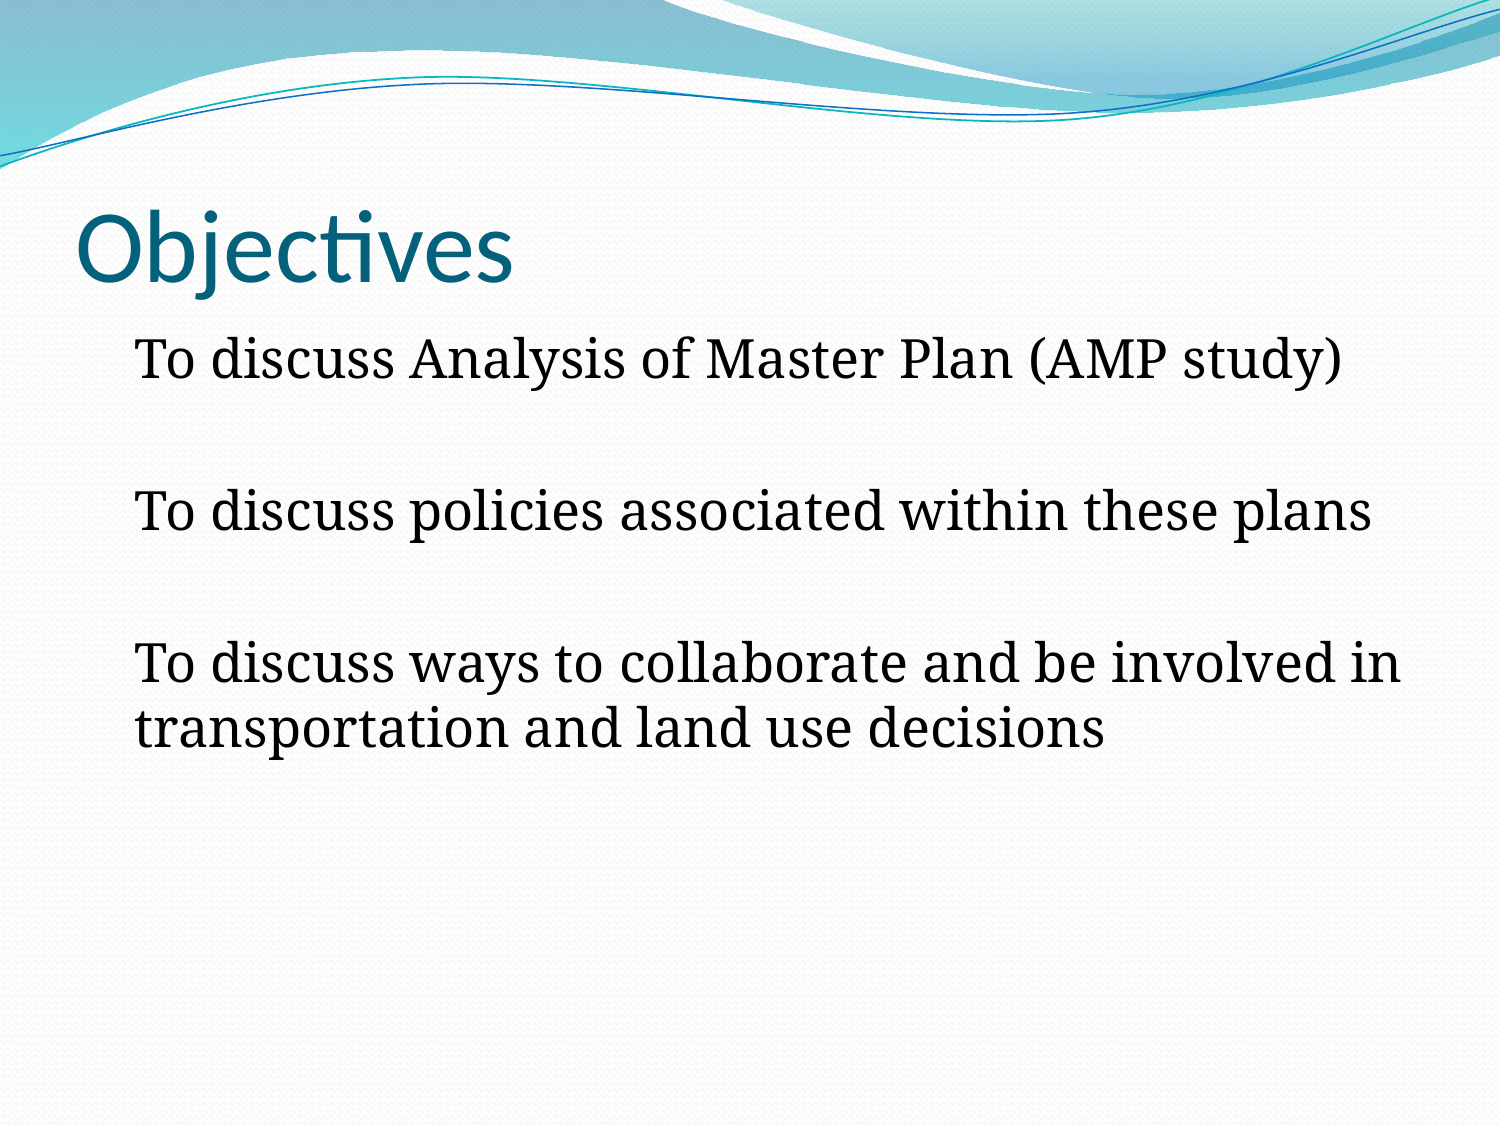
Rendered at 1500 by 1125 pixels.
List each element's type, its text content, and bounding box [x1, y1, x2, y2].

list To discuss Analysis of Master Plan (AMP study) To discuss policies associated within these plans To discuss ways to collaborate and be involved in transportation and land use decisions [75, 317, 1425, 1038]
title Objectives [75, 115, 1425, 303]
